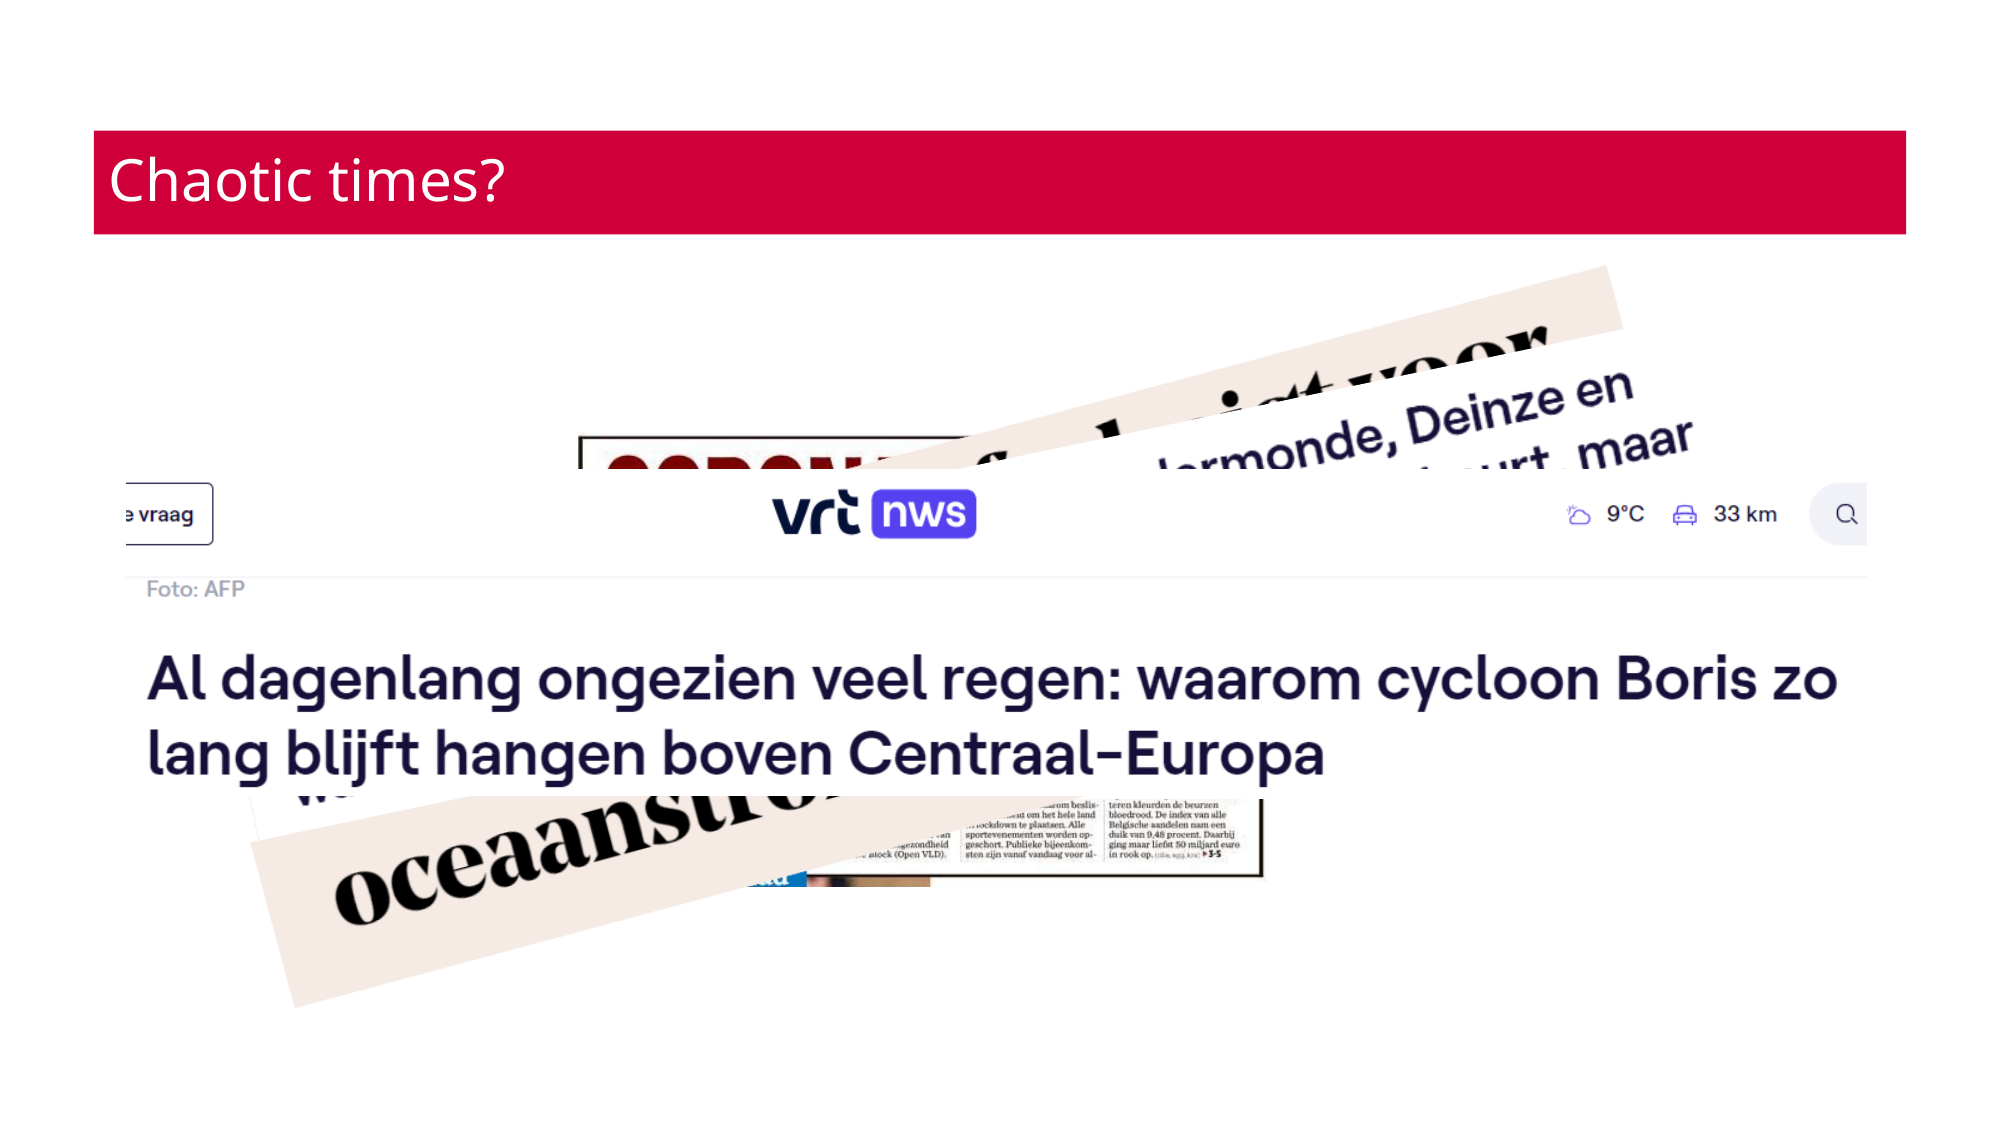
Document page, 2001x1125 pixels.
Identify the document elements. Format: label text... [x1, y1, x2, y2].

title Chaotic times? [93, 130, 1907, 235]
picture [126, 432, 1867, 887]
